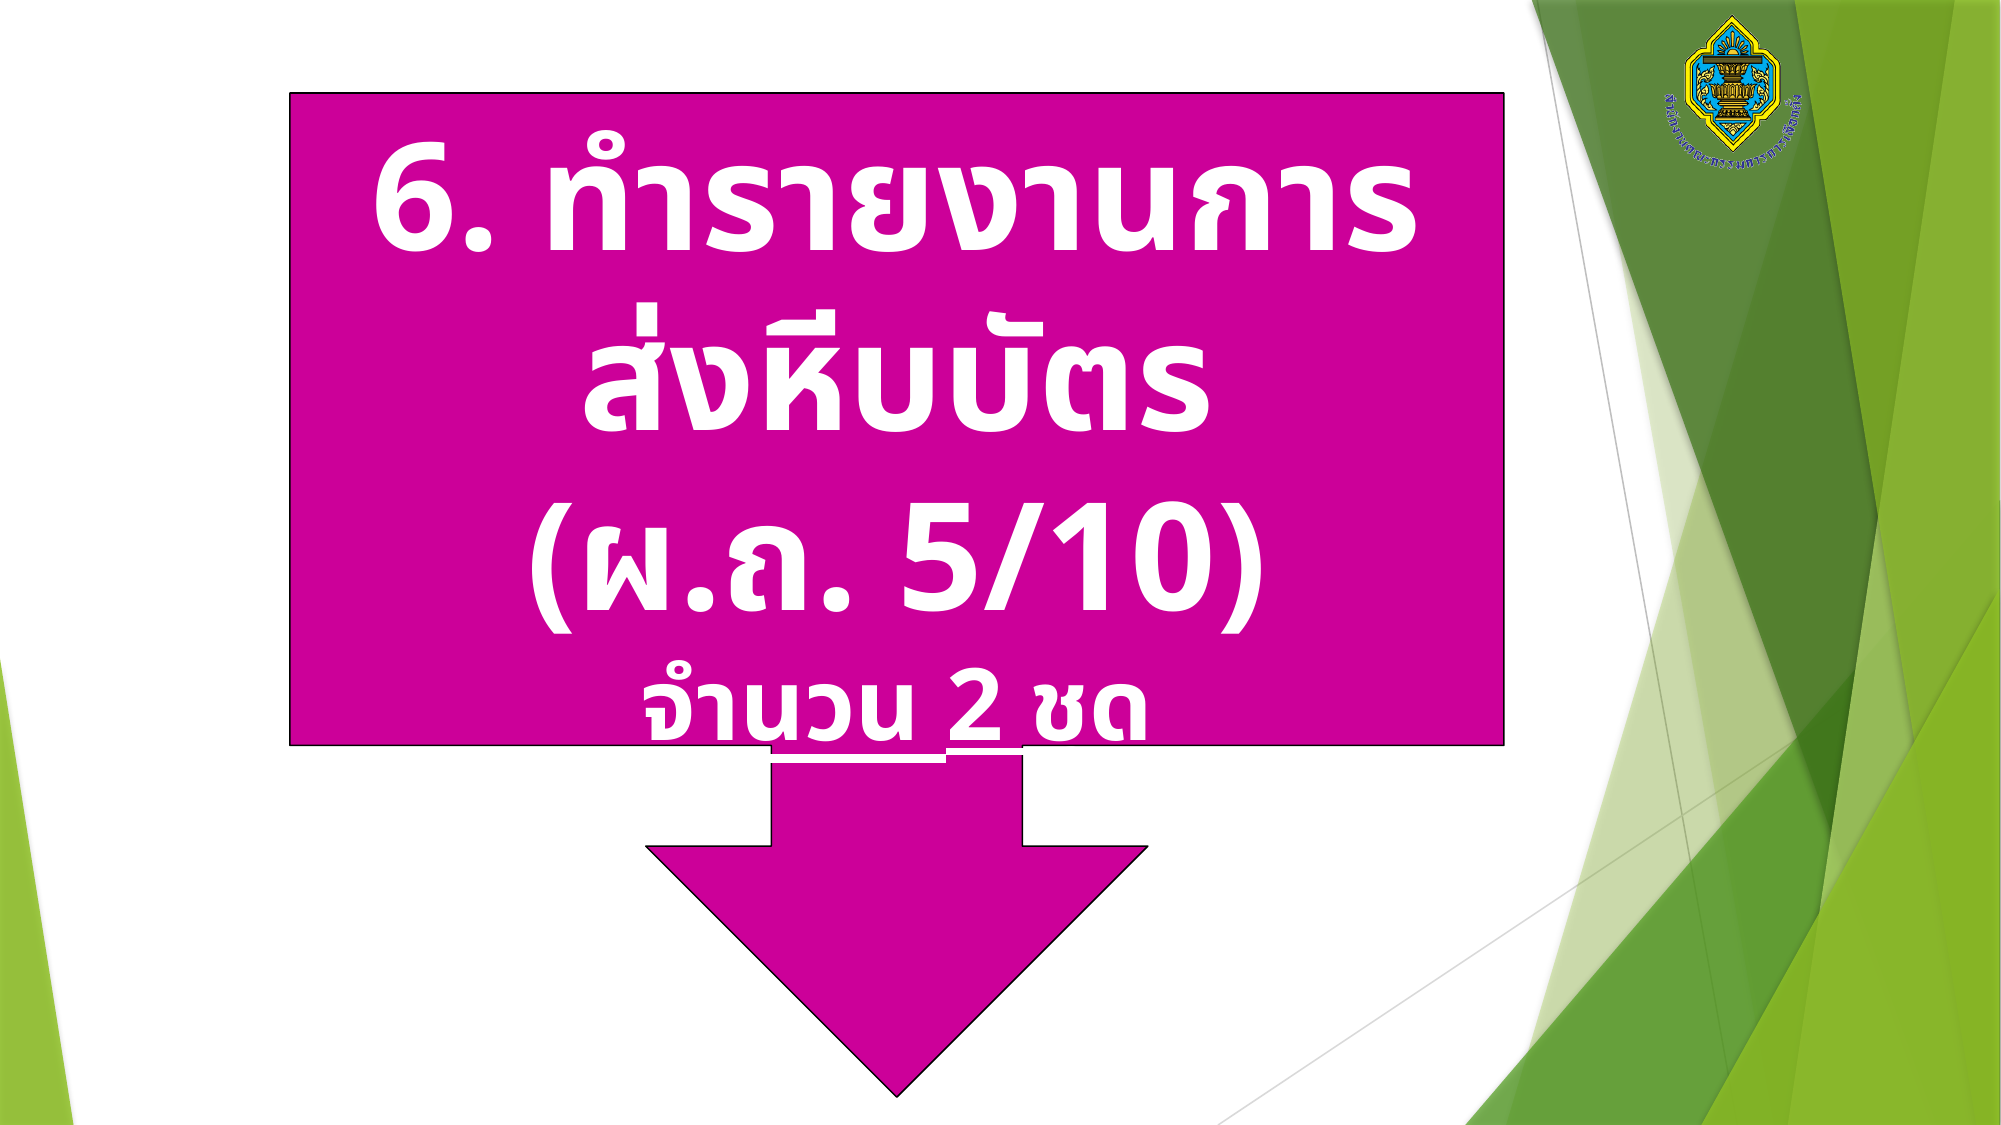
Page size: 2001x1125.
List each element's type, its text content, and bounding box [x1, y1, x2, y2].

picture [1651, 4, 1818, 183]
text_box 6. ทำรายงานการส่งหีบบัตร (ผ.ถ. 5/10) จำนวน 2 ชุด [289, 93, 1504, 1098]
